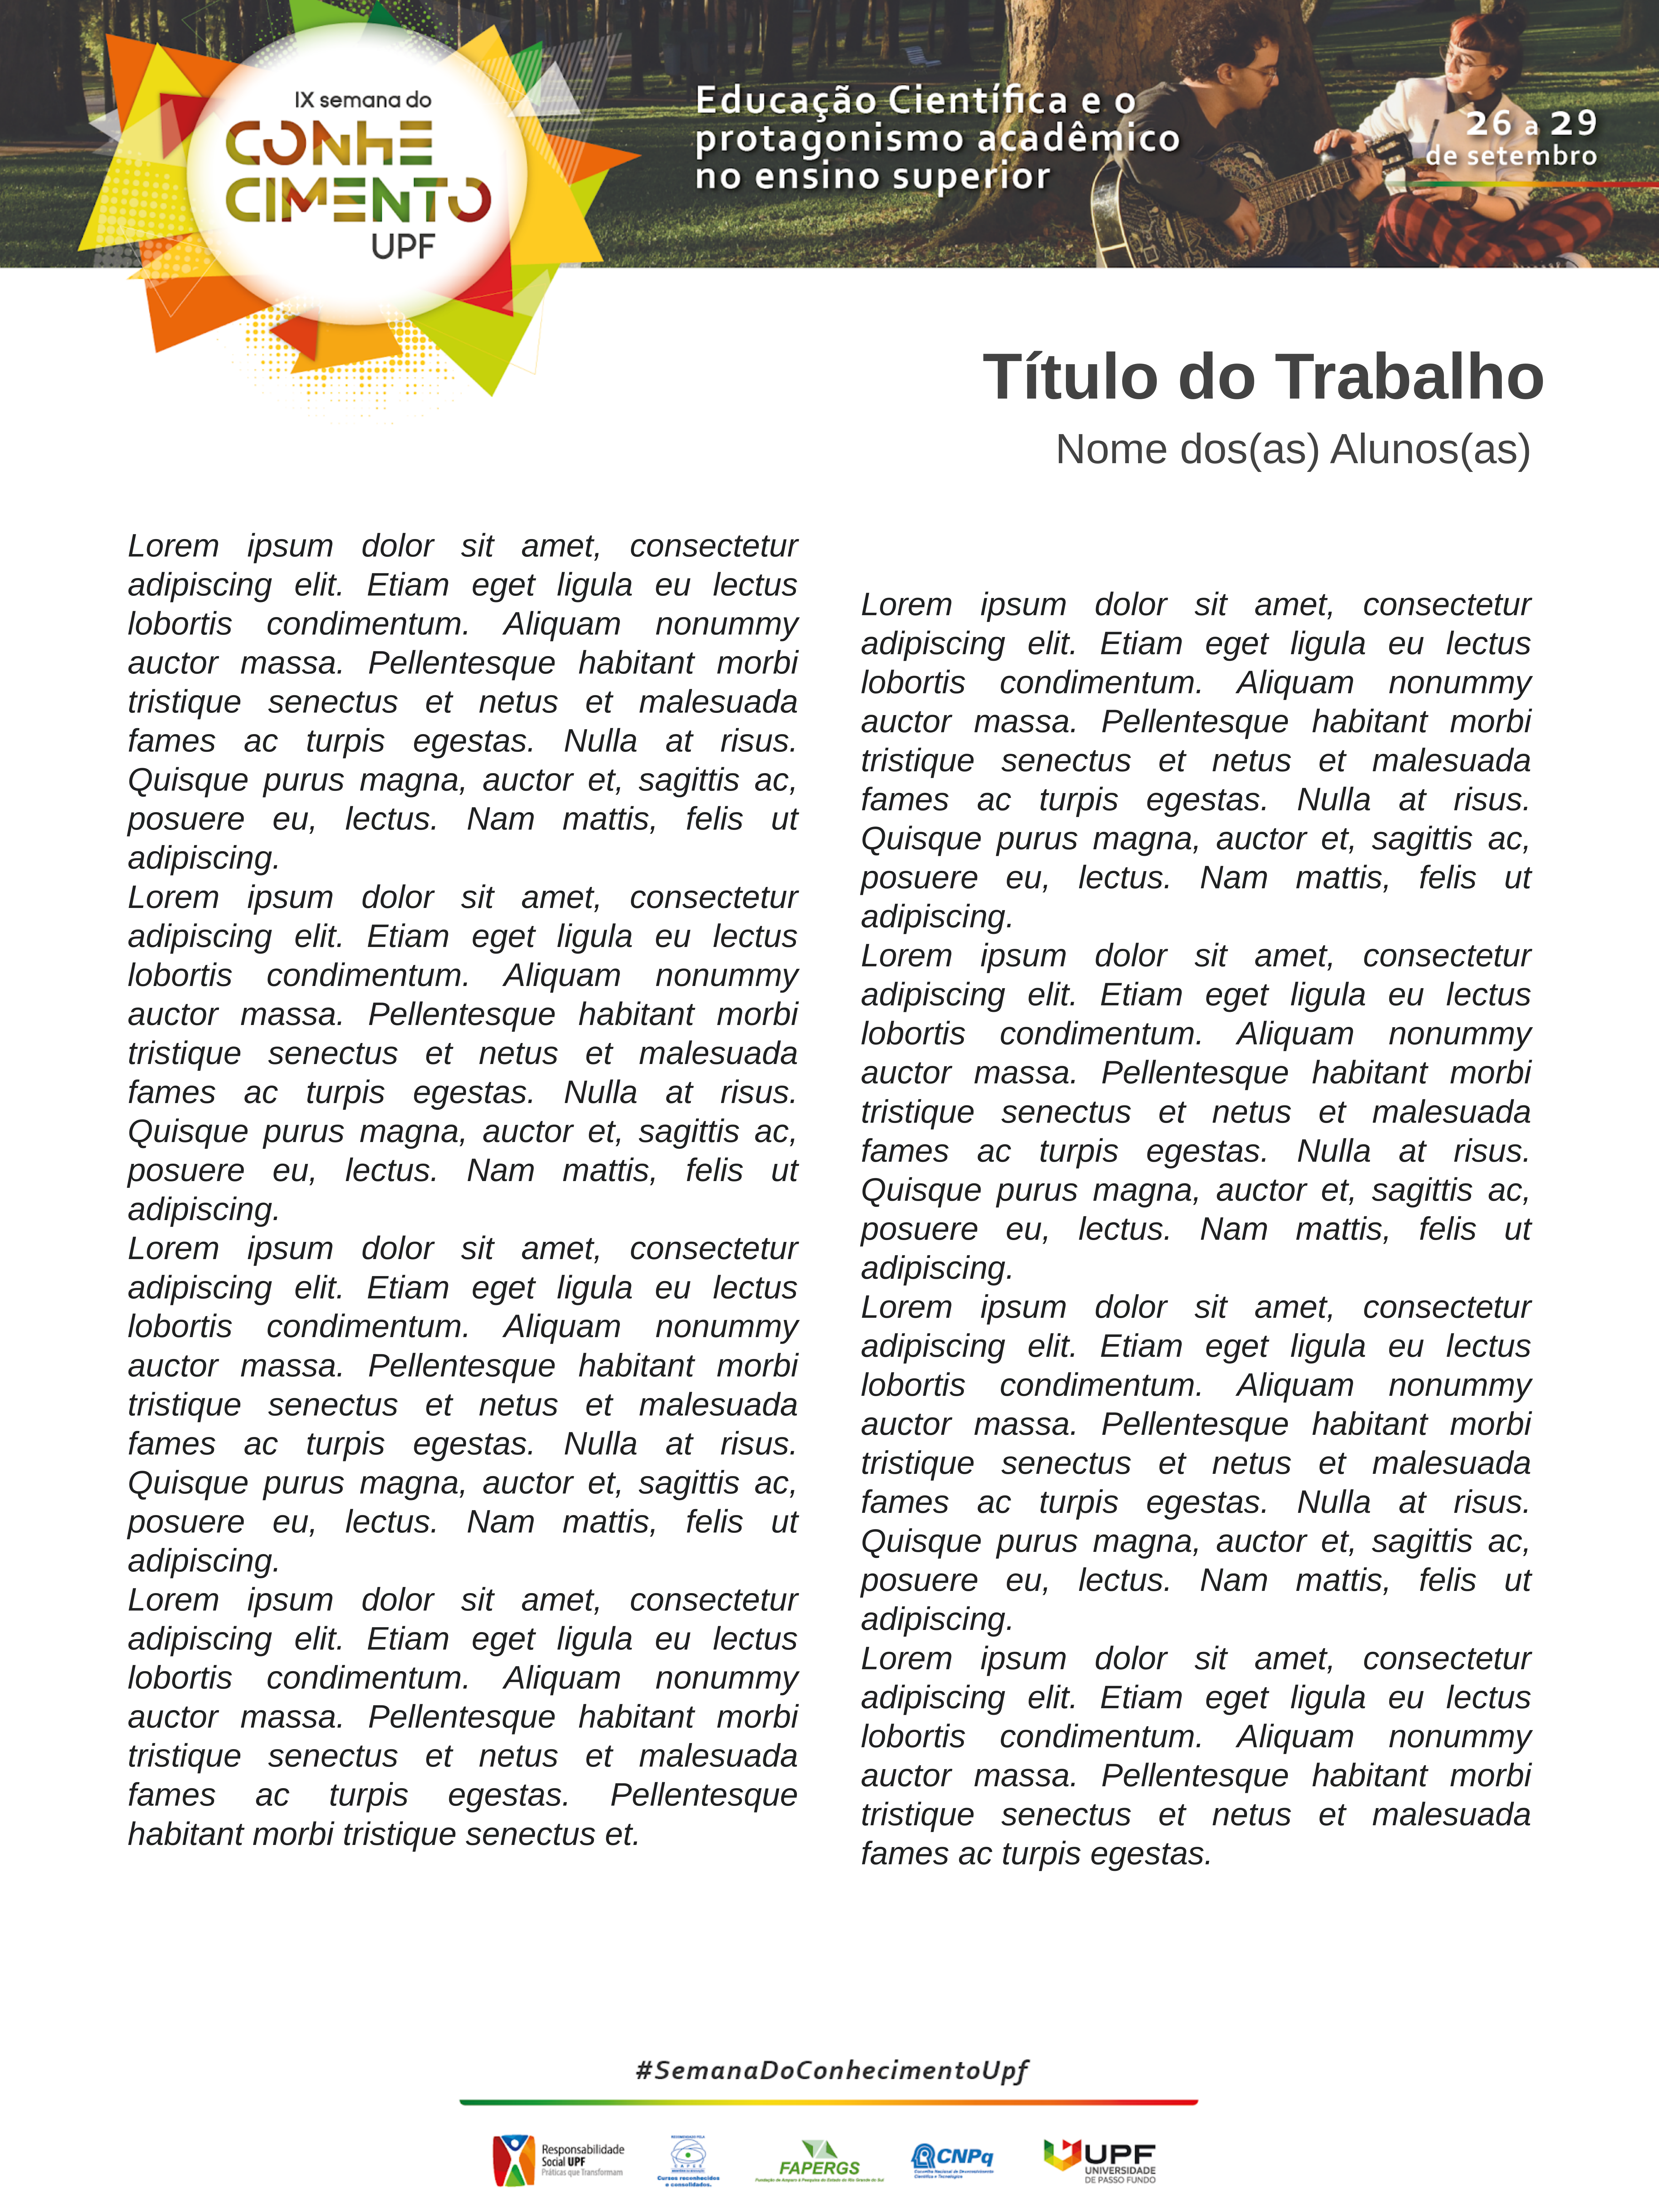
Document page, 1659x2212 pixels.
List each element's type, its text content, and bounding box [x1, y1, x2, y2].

text_box Título do Trabalho [747, 280, 1551, 417]
text_box Lorem ipsum dolor sit amet, consectetur adipiscing elit. Etiam eget ligula eu lectus lobortis condimentum. Aliquam nonummy auctor massa. Pellentesque habitant morbi tristique senectus et netus et malesuada fames ac turpis egestas. Nulla at risus. Quisque purus magna, auctor et, sagittis ac, posuere eu, lectus. Nam mattis, felis ut adipiscing. Lorem ipsum dolor sit amet, consectetur adipiscing elit. Etiam eget ligula eu lectus lobortis condimentum. Aliquam nonummy auctor massa. Pellentesque habitant morbi tristique senectus et netus et malesuada fames ac turpis egestas. Nulla at risus. Quisque purus magna, auctor et, sagittis ac, posuere eu, lectus. Nam mattis, felis ut adipiscing. Lorem ipsum dolor sit amet, consectetur adipiscing elit. Etiam eget ligula eu lectus lobortis condimentum. Aliquam nonummy auctor massa. Pellentesque habitant morbi tristique senectus et netus et malesuada fames ac turpis egestas. Nulla at risus. Quisque purus magna, auctor et, sagittis ac, posuere eu, lectus. Nam mattis, felis ut adipiscing. Lorem ipsum dolor sit amet, consectetur adipiscing elit. Etiam eget ligula eu lectus lobortis condimentum. Aliquam nonummy auctor massa. Pellentesque habitant morbi tristique senectus et netus et malesuada fames ac turpis egestas. [856, 578, 1537, 1912]
picture [0, 0, 1659, 2212]
text_box Lorem ipsum dolor sit amet, consectetur adipiscing elit. Etiam eget ligula eu lectus lobortis condimentum. Aliquam nonummy auctor massa. Pellentesque habitant morbi tristique senectus et netus et malesuada fames ac turpis egestas. Nulla at risus. Quisque purus magna, auctor et, sagittis ac, posuere eu, lectus. Nam mattis, felis ut adipiscing. Lorem ipsum dolor sit amet, consectetur adipiscing elit. Etiam eget ligula eu lectus lobortis condimentum. Aliquam nonummy auctor massa. Pellentesque habitant morbi tristique senectus et netus et malesuada fames ac turpis egestas. Nulla at risus. Quisque purus magna, auctor et, sagittis ac, posuere eu, lectus. Nam mattis, felis ut adipiscing. Lorem ipsum dolor sit amet, consectetur adipiscing elit. Etiam eget ligula eu lectus lobortis condimentum. Aliquam nonummy auctor massa. Pellentesque habitant morbi tristique senectus et netus et malesuada fames ac turpis egestas. Nulla at risus. Quisque purus magna, auctor et, sagittis ac, posuere eu, lectus. Nam mattis, felis ut adipiscing. Lorem ipsum dolor sit amet, consectetur adipiscing elit. Etiam eget ligula eu lectus lobortis condimentum. Aliquam nonummy auctor massa. Pellentesque habitant morbi tristique senectus et netus et malesuada fames ac turpis egestas. Pellentesque habitant morbi tristique senectus et. [123, 519, 804, 1912]
text_box Nome dos(as) Alunos(as) [803, 416, 1537, 520]
